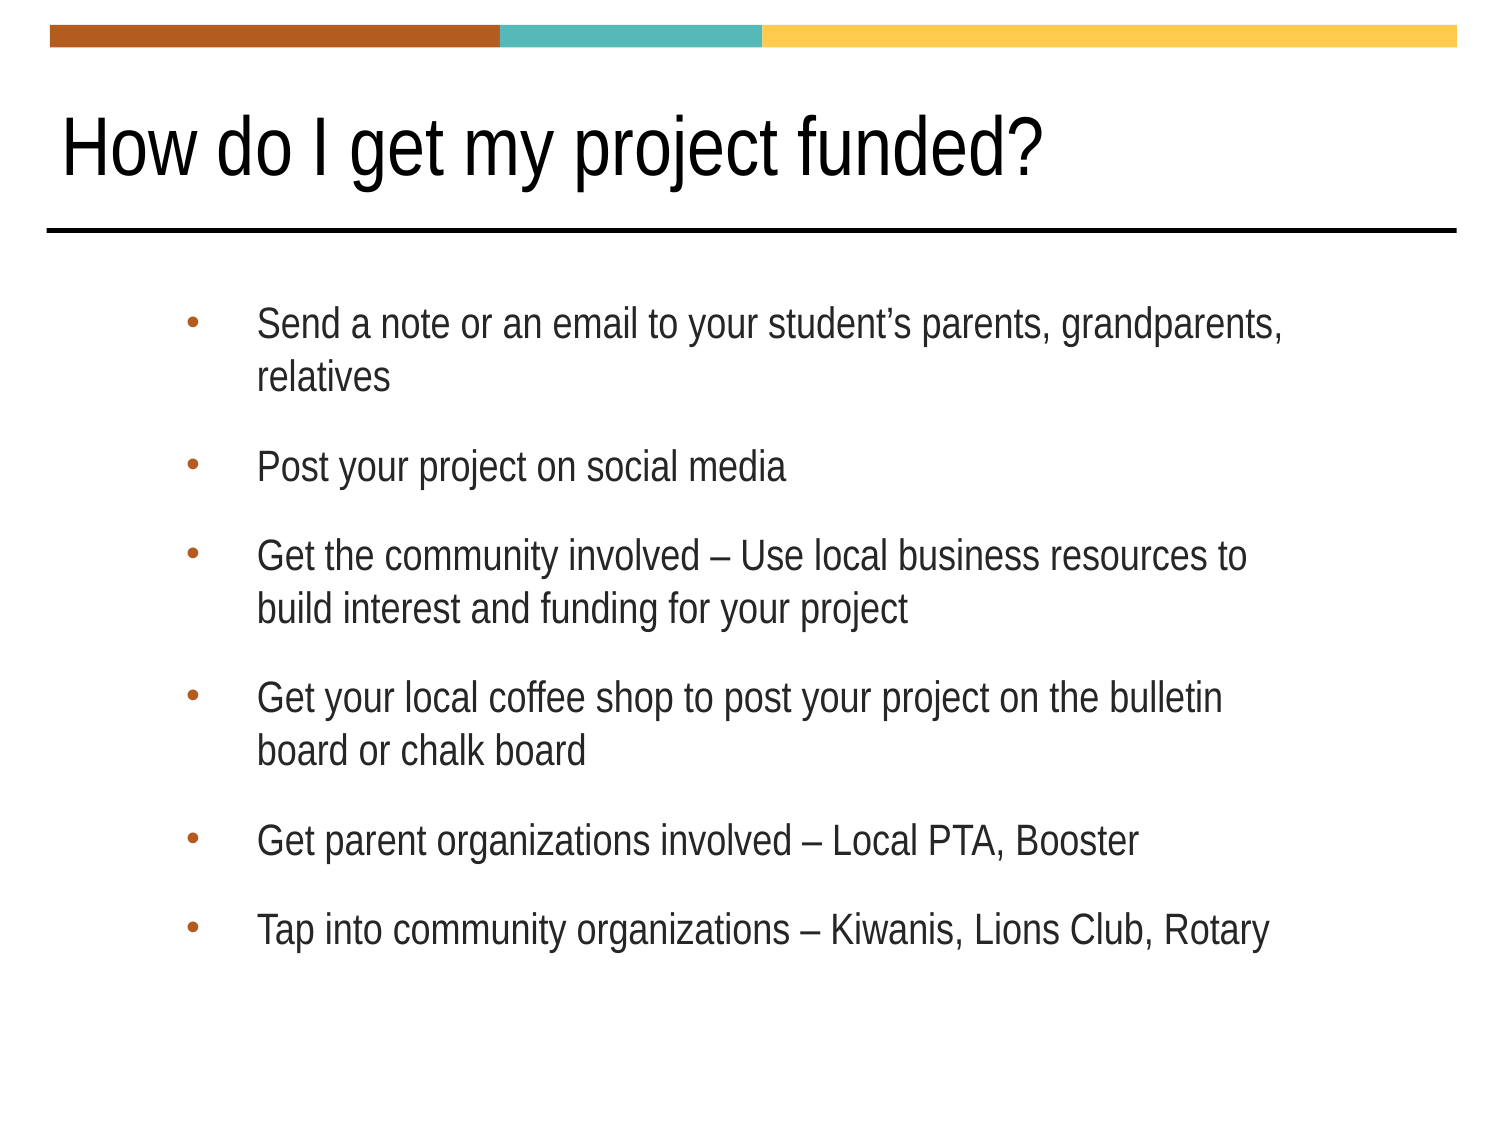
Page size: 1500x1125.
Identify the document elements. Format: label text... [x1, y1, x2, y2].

list Send a note or an email to your student’s parents, grandparents, relatives Post your project on social media Get the community involved – Use local business resources to build interest and funding for your project Get your local coffee shop to post your project on the bulletin board or chalk board Get parent organizations involved – Local PTA, Booster Tap into community organizations – Kiwanis, Lions Club, Rotary [171, 287, 1324, 975]
title How do I get my project funded? [46, 62, 1457, 222]
